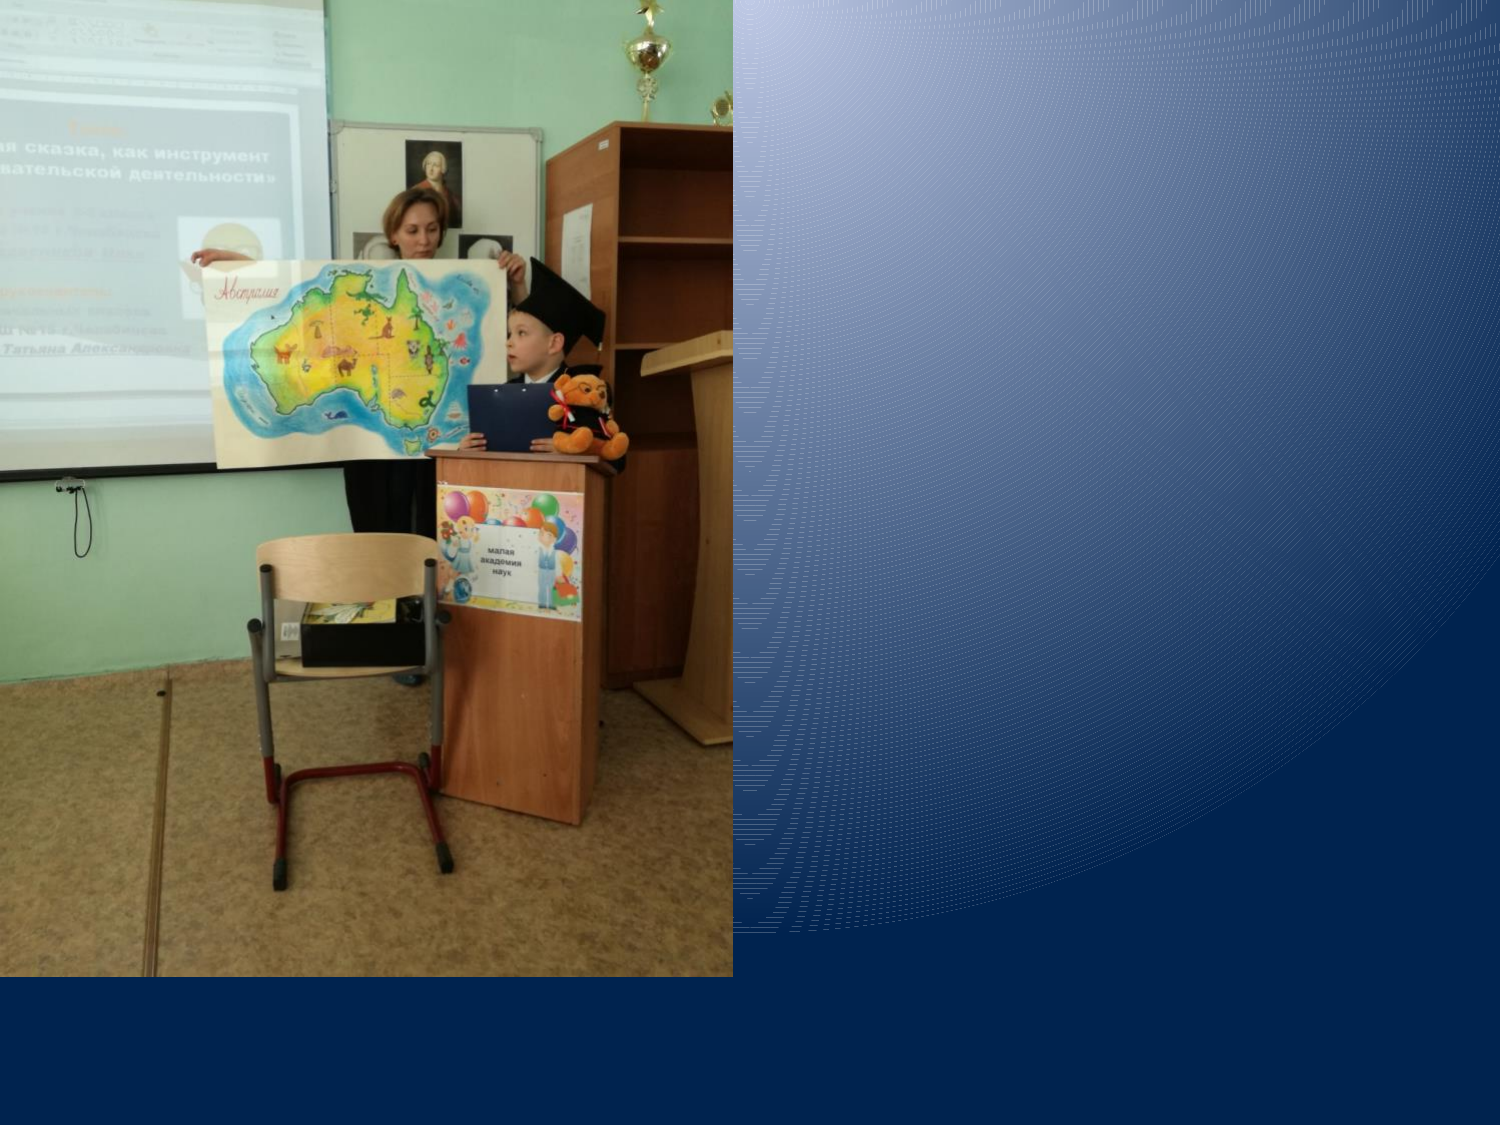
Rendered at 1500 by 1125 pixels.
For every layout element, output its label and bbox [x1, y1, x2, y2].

list [0, 0, 733, 977]
